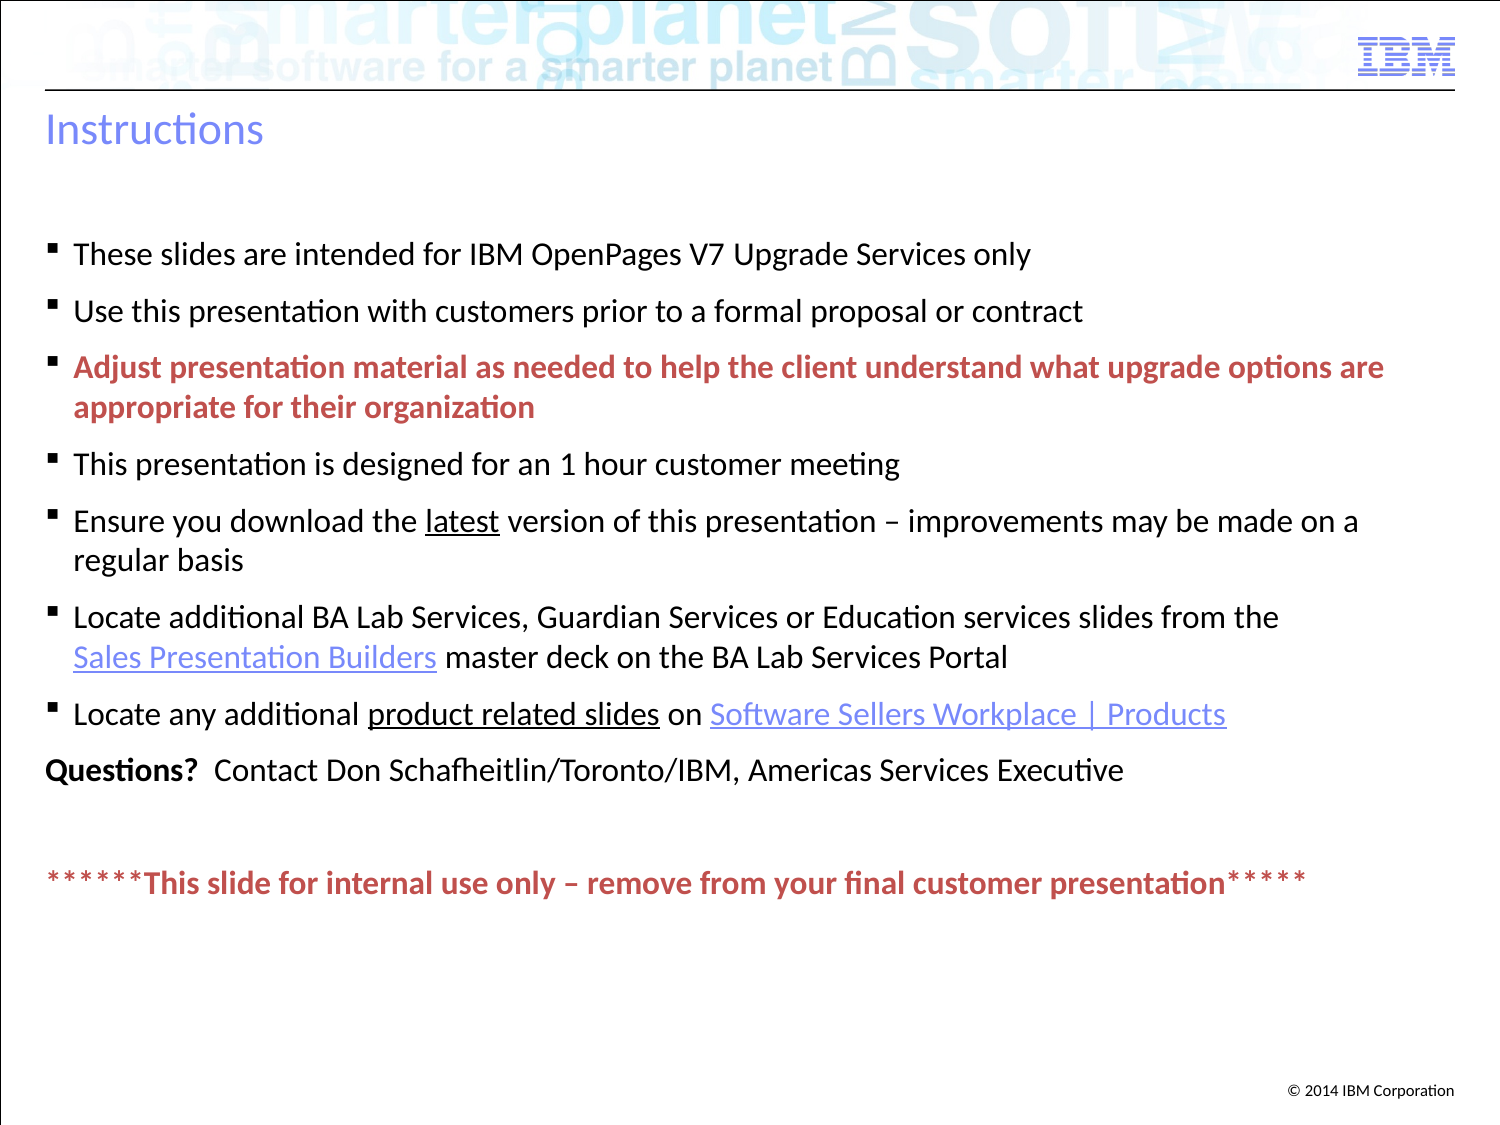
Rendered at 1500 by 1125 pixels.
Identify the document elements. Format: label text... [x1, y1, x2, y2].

list These slides are intended for IBM OpenPages V7 Upgrade Services only Use this presentation with customers prior to a formal proposal or contract Adjust presentation material as needed to help the client understand what upgrade options are appropriate for their organization This presentation is designed for an 1 hour customer meeting Ensure you download the latest version of this presentation – improvements may be made on a regular basis Locate additional BA Lab Services, Guardian Services or Education services slides from the Sales Presentation Builders master deck on the BA Lab Services Portal Locate any additional product related slides on Software Sellers Workplace | Products Questions? Contact Don Schafheitlin/Toronto/IBM, Americas Services Executive ******This slide for internal use only – remove from your final customer presentation***** [29, 224, 1456, 1051]
title Instructions [29, 97, 1456, 203]
picture [1, 1, 1500, 90]
